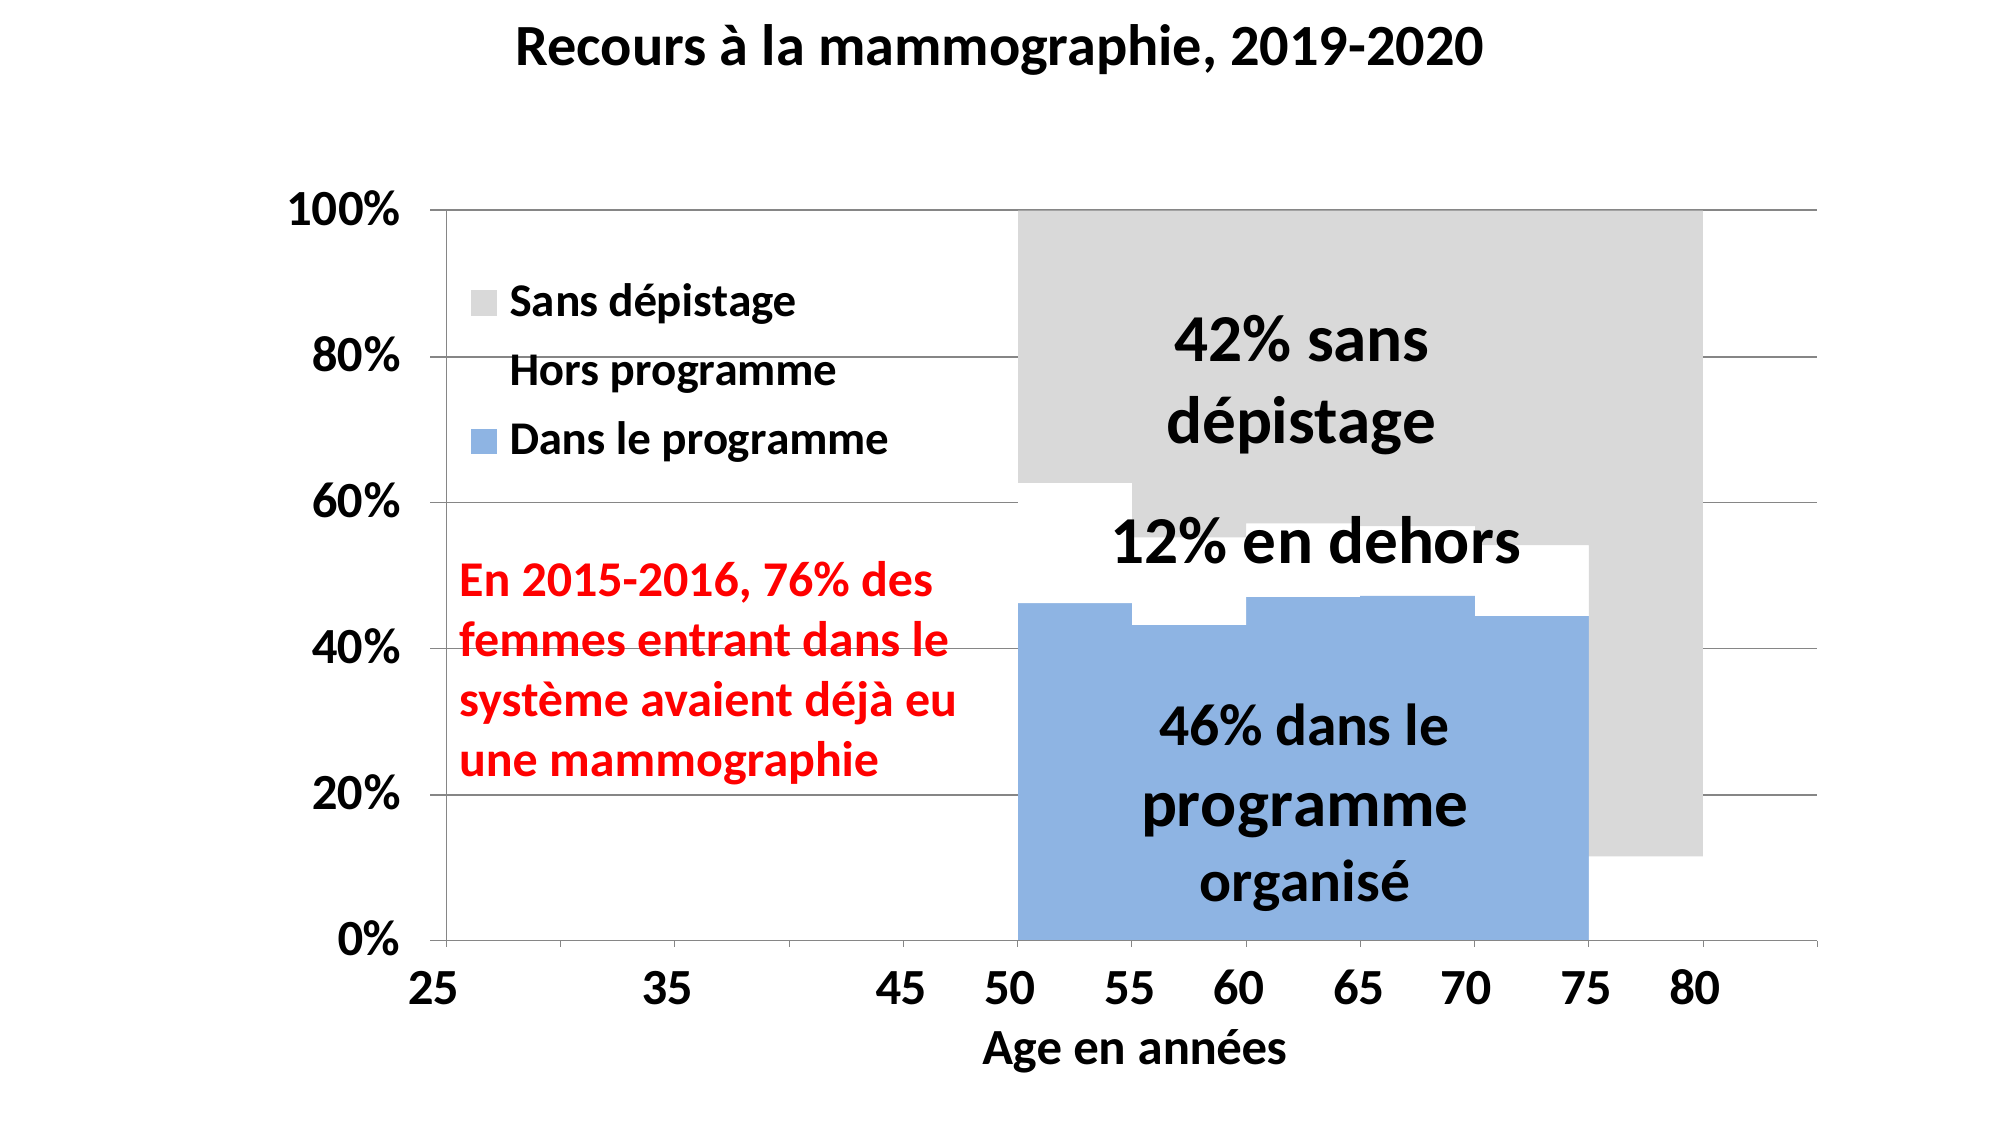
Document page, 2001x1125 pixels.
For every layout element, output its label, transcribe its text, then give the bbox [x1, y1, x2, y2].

picture [267, 66, 1828, 1092]
text_box Recours à la mammographie, 2019-2020 [249, 0, 1750, 85]
